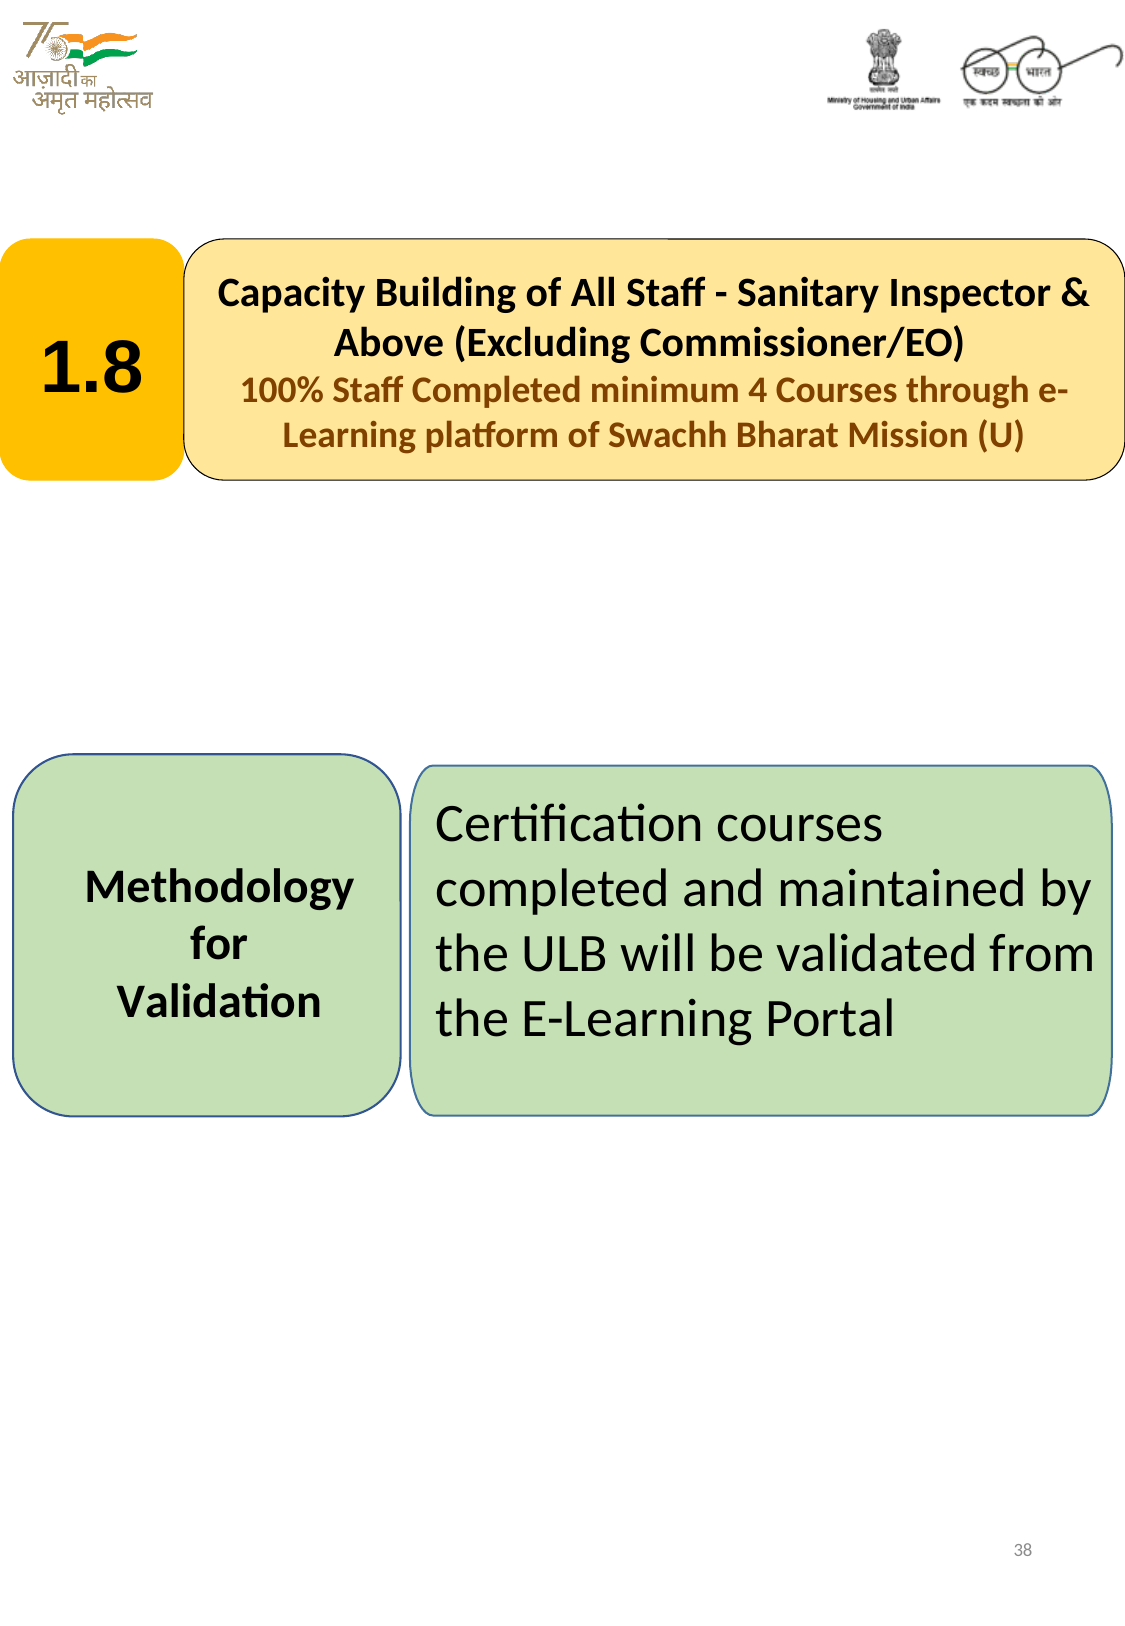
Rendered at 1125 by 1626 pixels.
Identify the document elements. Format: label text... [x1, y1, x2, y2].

slide_number 38 [794, 1506, 1048, 1593]
picture [815, 12, 951, 118]
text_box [409, 765, 1112, 1116]
text_box 1.8 [0, 238, 185, 481]
picture [956, 25, 1125, 115]
picture [11, 20, 165, 116]
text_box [13, 754, 401, 1117]
text_box Capacity Building of All Staff - Sanitary Inspector & Above (Excluding Commissioner/EO) 100% Staff Completed minimum 4 Courses through e-Learning platform of Swachh Bharat Mission (U) [183, 238, 1125, 481]
